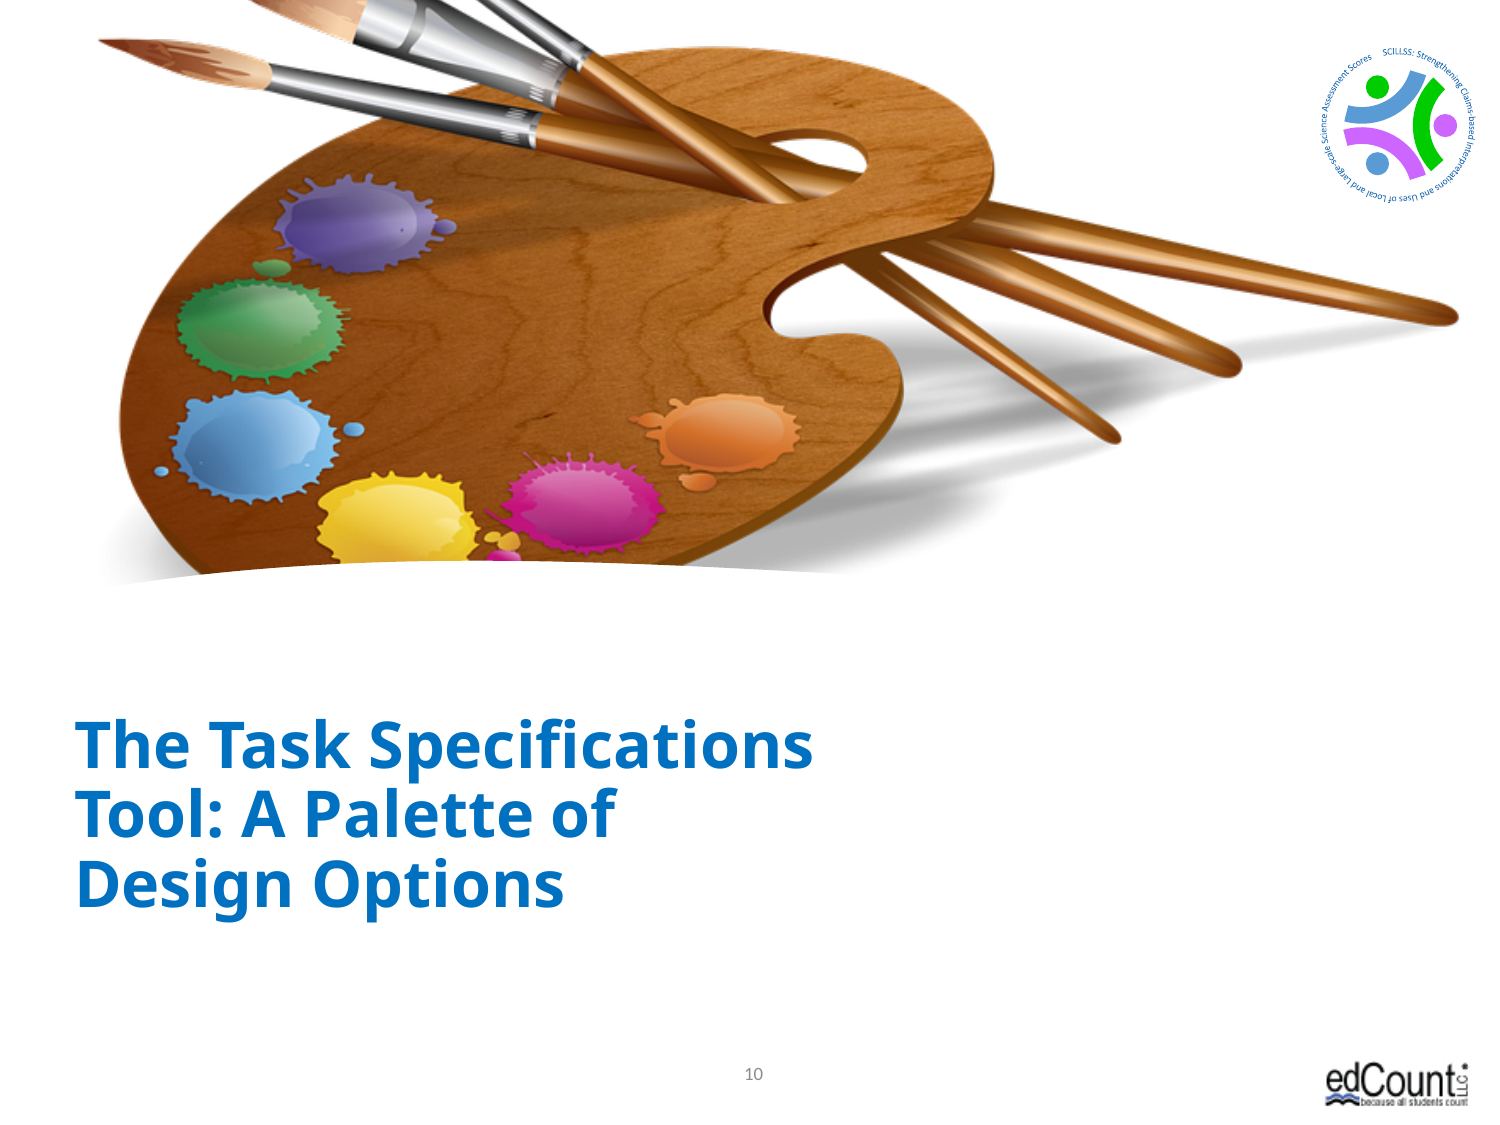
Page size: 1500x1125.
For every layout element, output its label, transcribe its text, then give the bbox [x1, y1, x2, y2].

title The Task Specifications Tool: A Palette of Design Options [59, 615, 850, 1018]
picture [1305, 1057, 1478, 1108]
picture [0, 0, 1500, 609]
